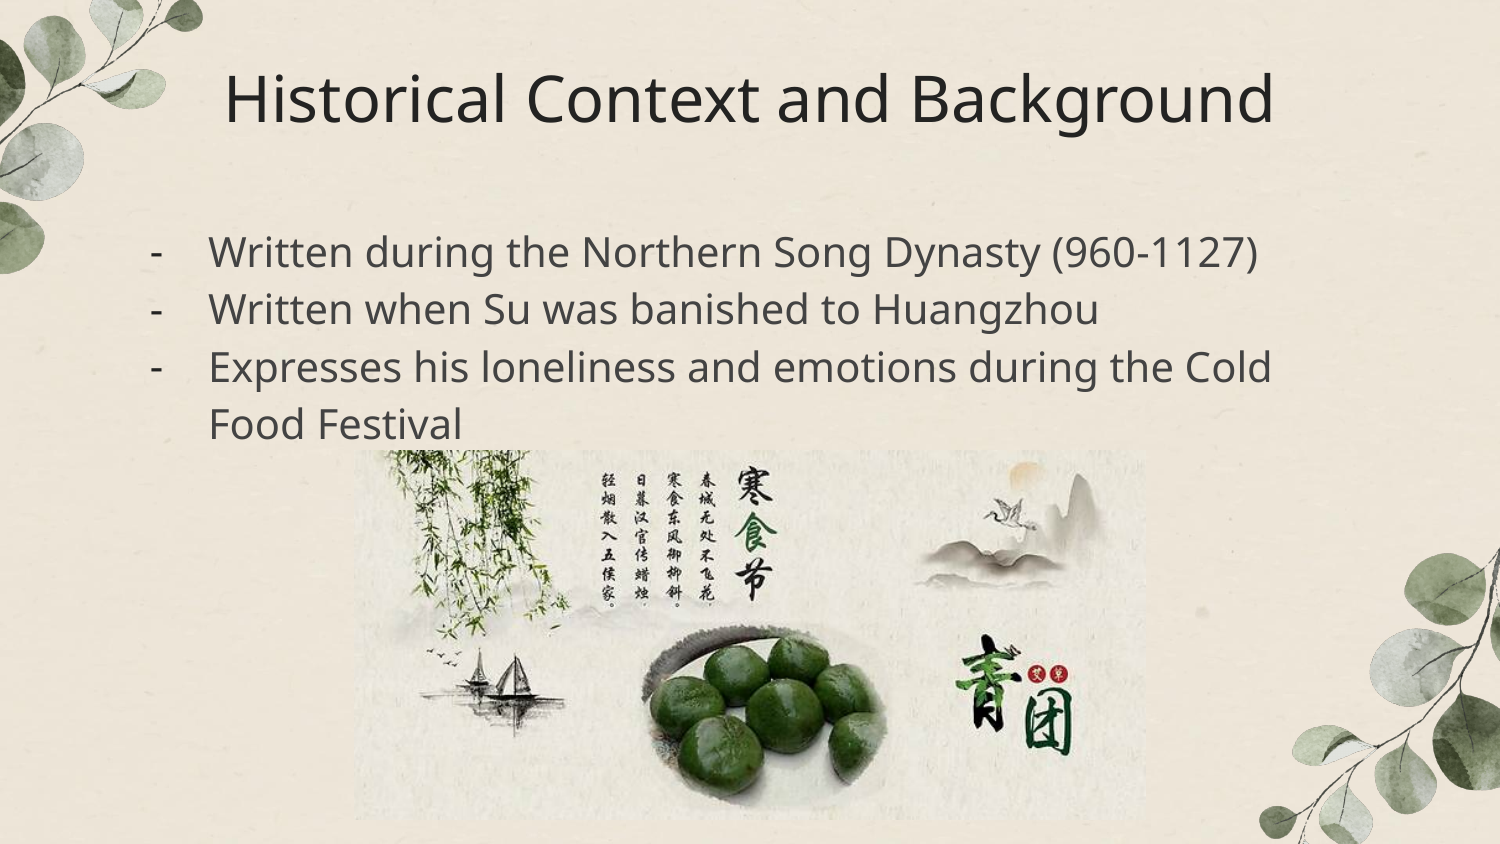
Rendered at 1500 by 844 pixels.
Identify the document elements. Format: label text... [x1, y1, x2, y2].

picture [0, 0, 1500, 844]
list Written during the Northern Song Dynasty (960-1127) Written when Su was banished to Huangzhou Expresses his loneliness and emotions during the Cold Food Festival [118, 202, 1382, 756]
title Historical Context and Background [118, 88, 1382, 182]
